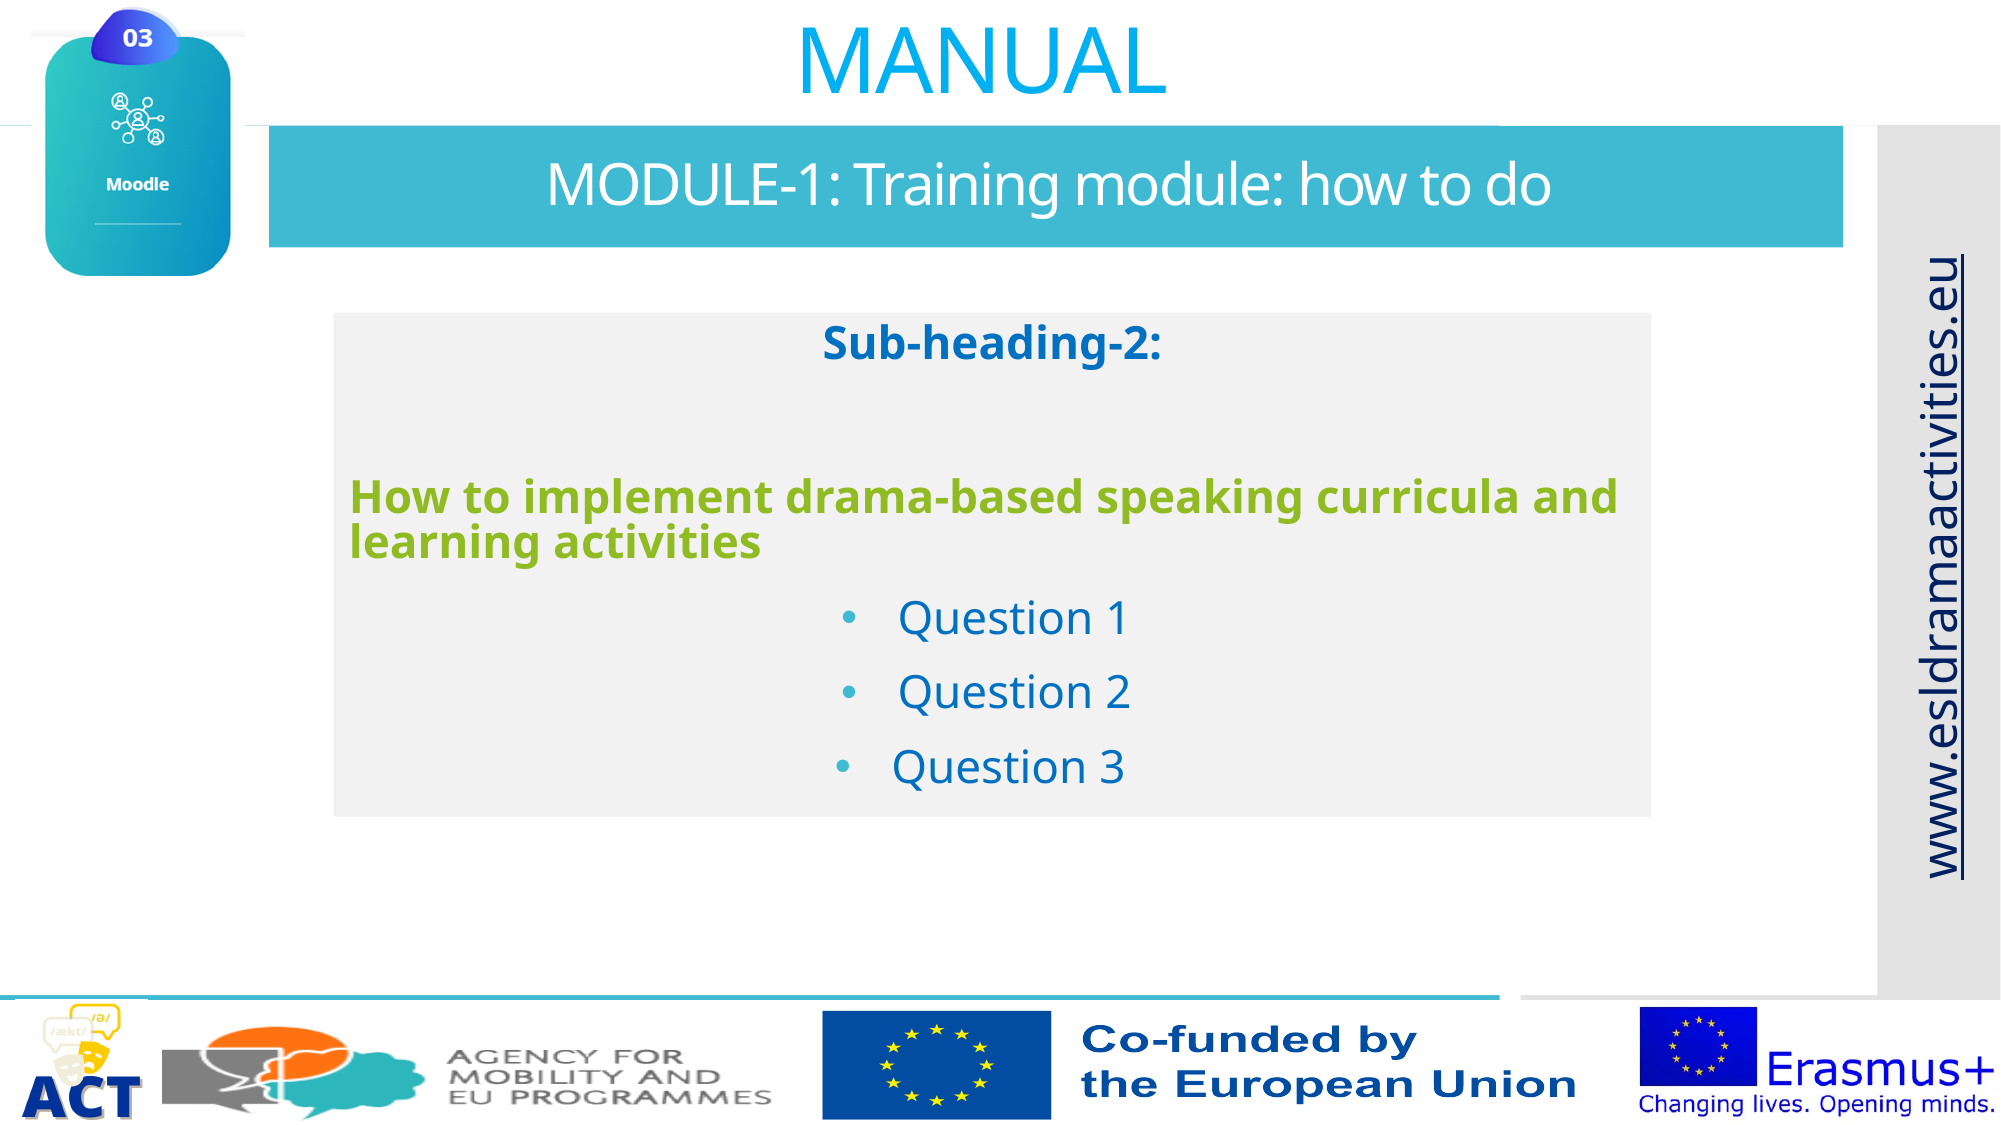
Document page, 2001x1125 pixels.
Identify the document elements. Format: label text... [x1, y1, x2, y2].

picture [31, 5, 245, 282]
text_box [14, 997, 2000, 1125]
text_box MODULE-1: Training module: how to do [269, 126, 1844, 248]
title MANUAL [0, 0, 1985, 122]
subtitle Sub-heading-2: How to implement drama-based speaking curricula and learning activities Question 1 Question 2 Question 3 [333, 312, 1652, 817]
text_box [0, 125, 1877, 996]
text_box www.esldramaactivities.eu [1877, 121, 2000, 997]
